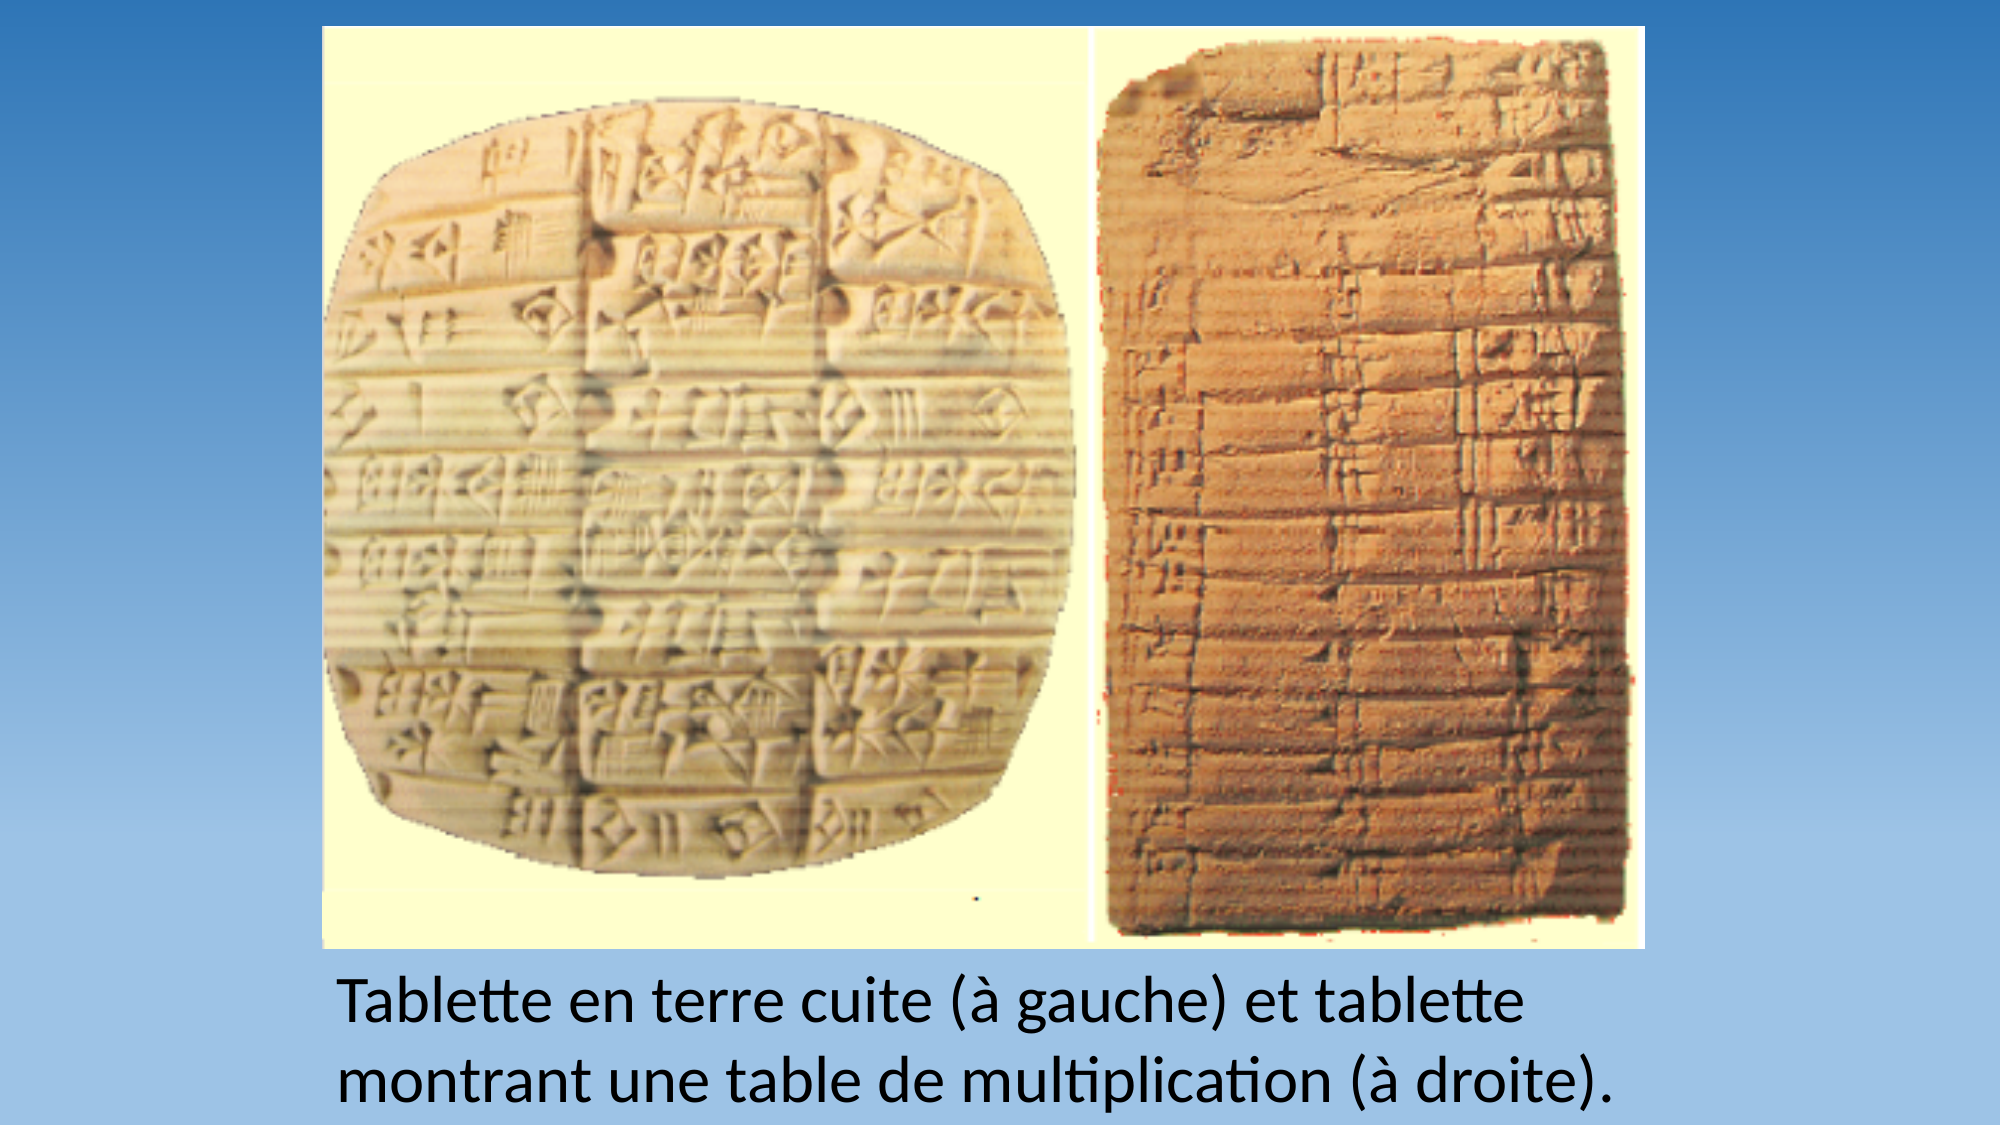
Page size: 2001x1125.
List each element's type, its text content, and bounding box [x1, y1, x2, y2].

picture [321, 26, 1645, 949]
text_box Tablette en terre cuite (à gauche) et tablette montrant une table de multiplication (à droite). [321, 949, 1645, 1123]
